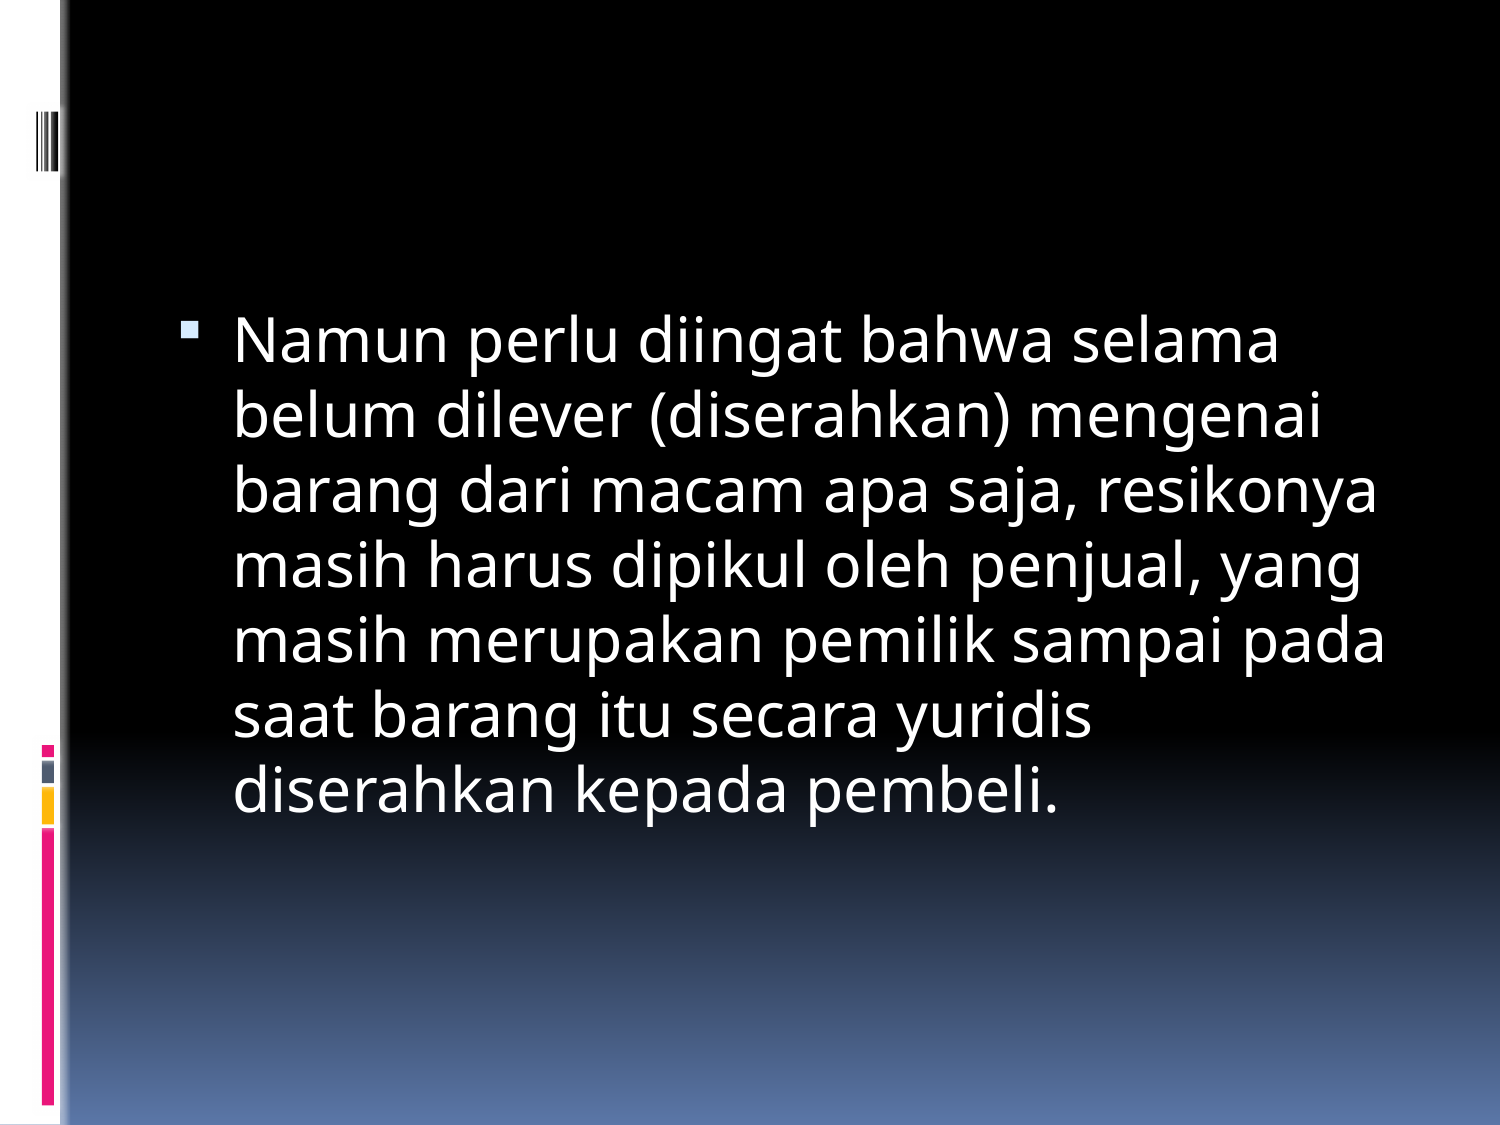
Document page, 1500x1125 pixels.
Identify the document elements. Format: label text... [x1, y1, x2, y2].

list Namun perlu diingat bahwa selama belum dilever (diserahkan) mengenai barang dari macam apa saja, resikonya masih harus dipikul oleh penjual, yang masih merupakan pemilik sampai pada saat barang itu secara yuridis diserahkan kepada pembeli. [150, 292, 1425, 1043]
